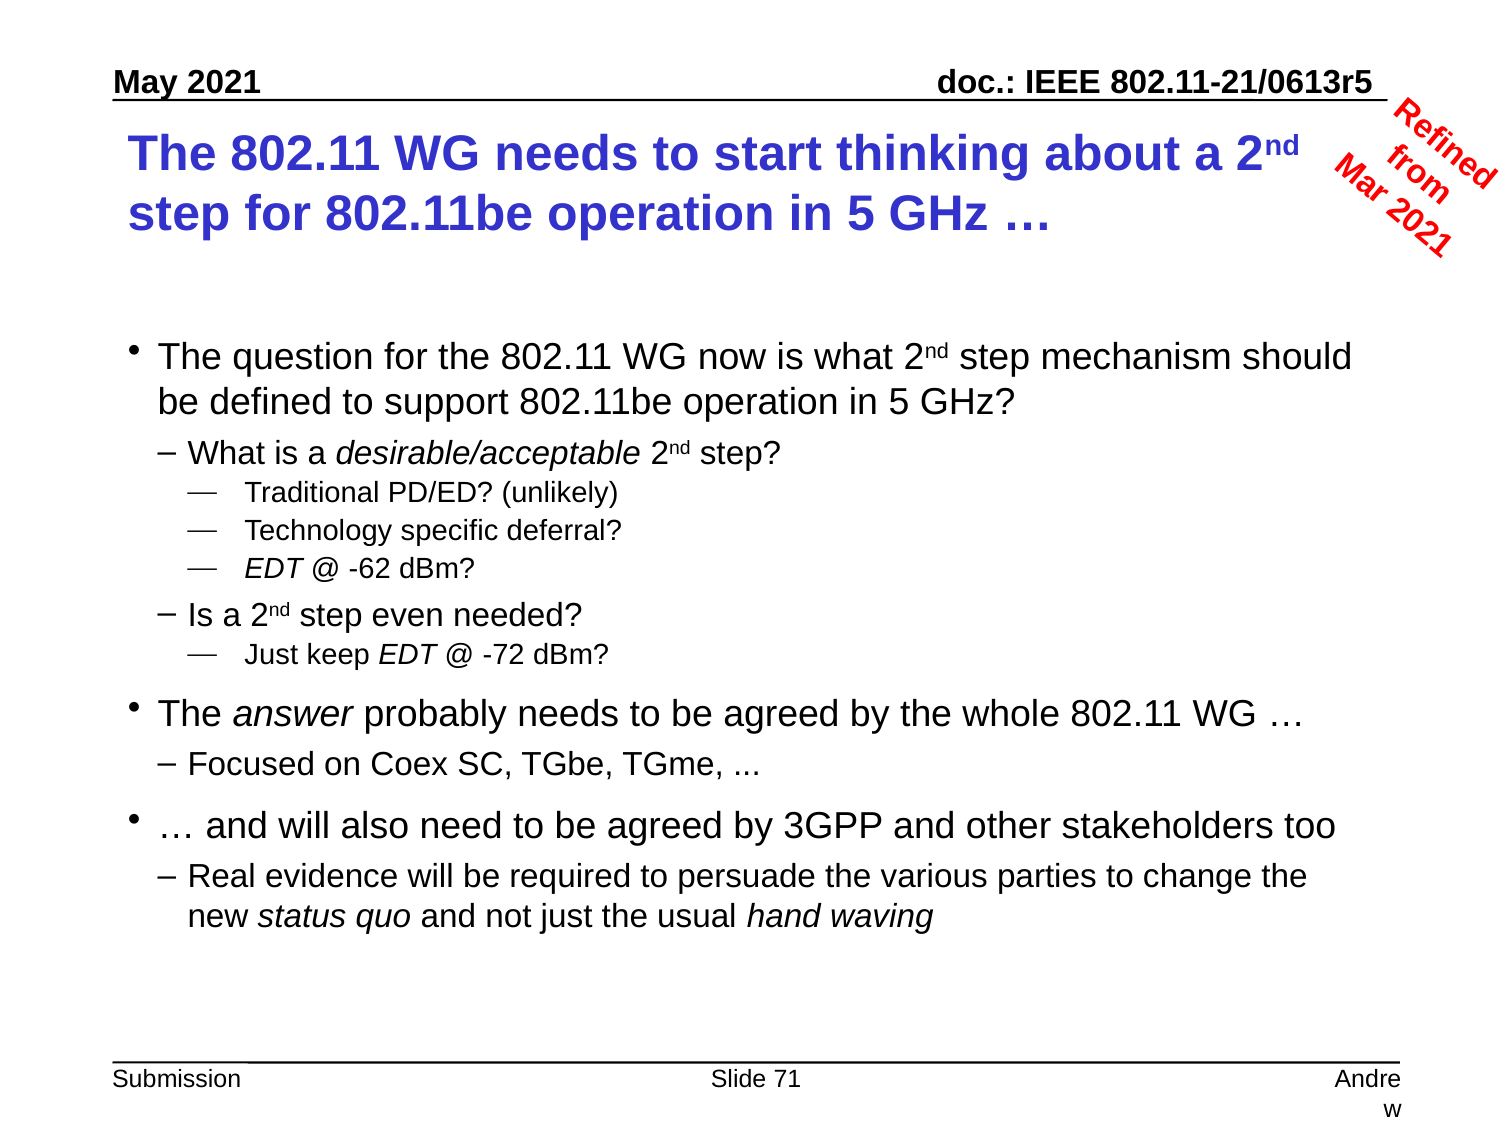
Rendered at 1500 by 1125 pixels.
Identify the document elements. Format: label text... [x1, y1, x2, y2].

title The 802.11 WG needs to start thinking about a 2nd step for 802.11be operation in 5 GHz … [112, 112, 1388, 288]
list The question for the 802.11 WG now is what 2nd step mechanism should be defined to support 802.11be operation in 5 GHz? What is a desirable/acceptable 2nd step? Traditional PD/ED? (unlikely) Technology specific deferral? EDT @ -62 dBm? Is a 2nd step even needed? Just keep EDT @ -72 dBm? The answer probably needs to be agreed by the whole 802.11 WG … Focused on Coex SC, TGbe, TGme, ... … and will also need to be agreed by 3GPP and other stakeholders too Real evidence will be required to persuade the various parties to change the new status quo and not just the usual hand waving [112, 324, 1388, 1000]
slide_number Slide 71 [709, 1061, 803, 1093]
text_box Refined from Mar 2021 [1314, 49, 1500, 271]
footer Andrew Myles, Cisco [1320, 1061, 1402, 1093]
